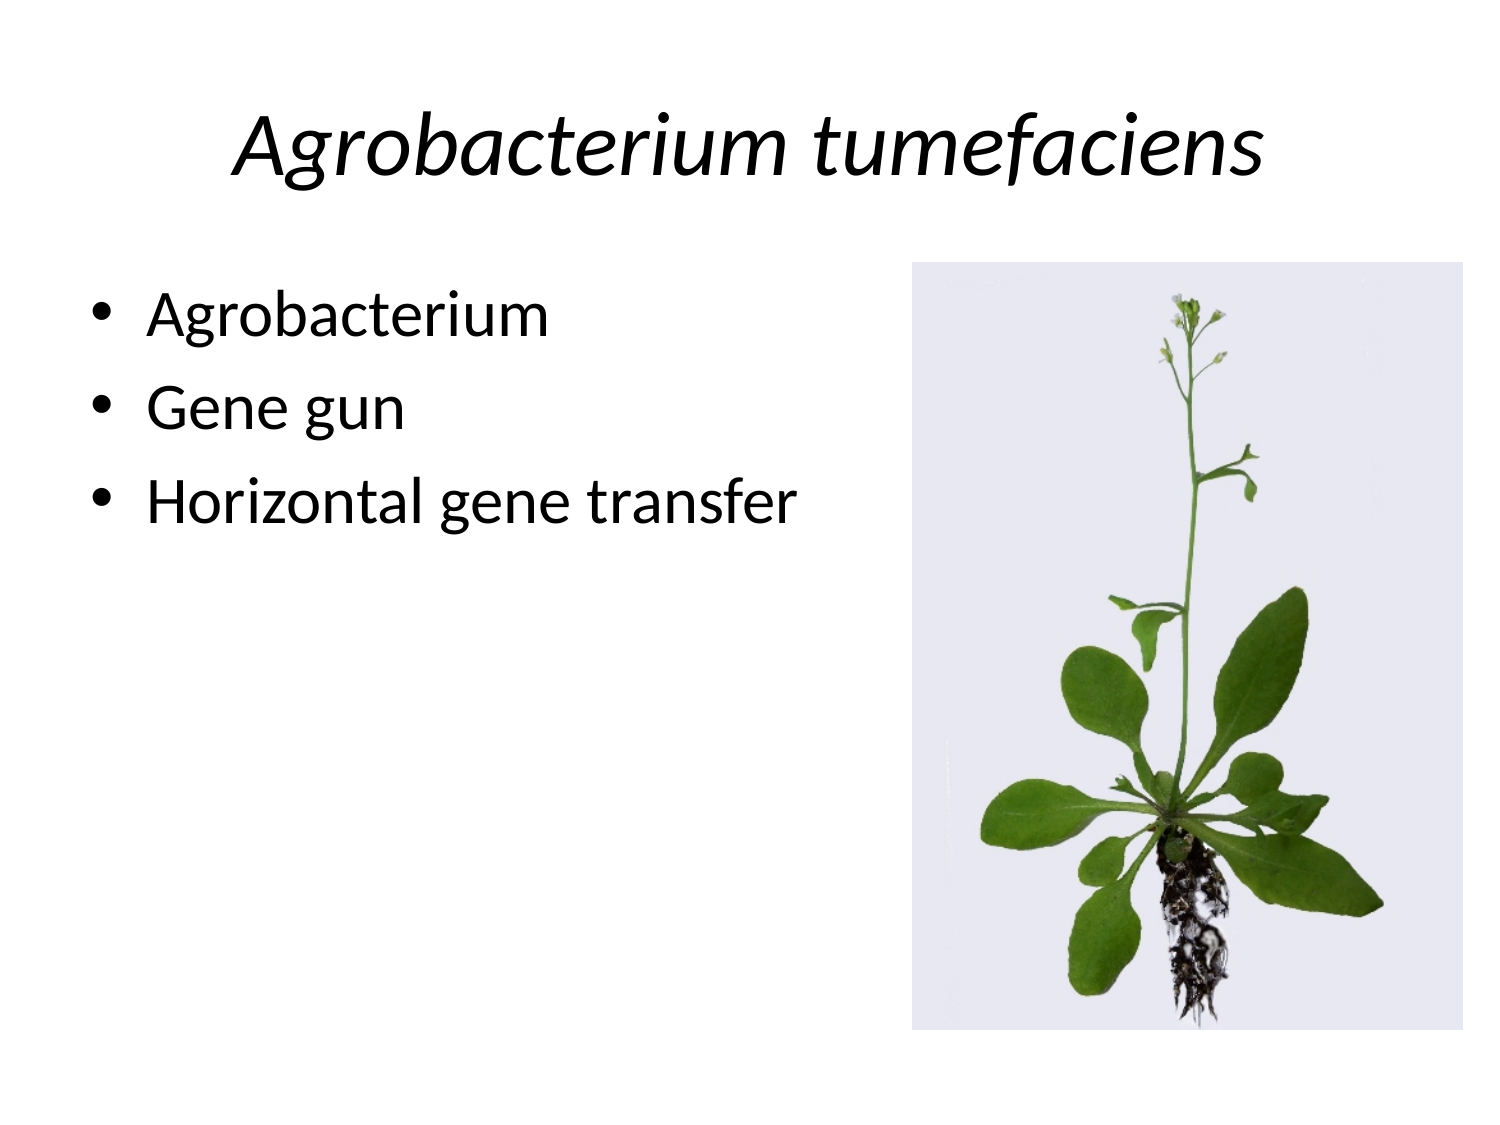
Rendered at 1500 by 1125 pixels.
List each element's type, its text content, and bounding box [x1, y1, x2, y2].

title Agrobacterium tumefaciens [75, 45, 1425, 233]
list Agrobacterium Gene gun Horizontal gene transfer [75, 262, 910, 1005]
picture [912, 262, 1464, 1030]
